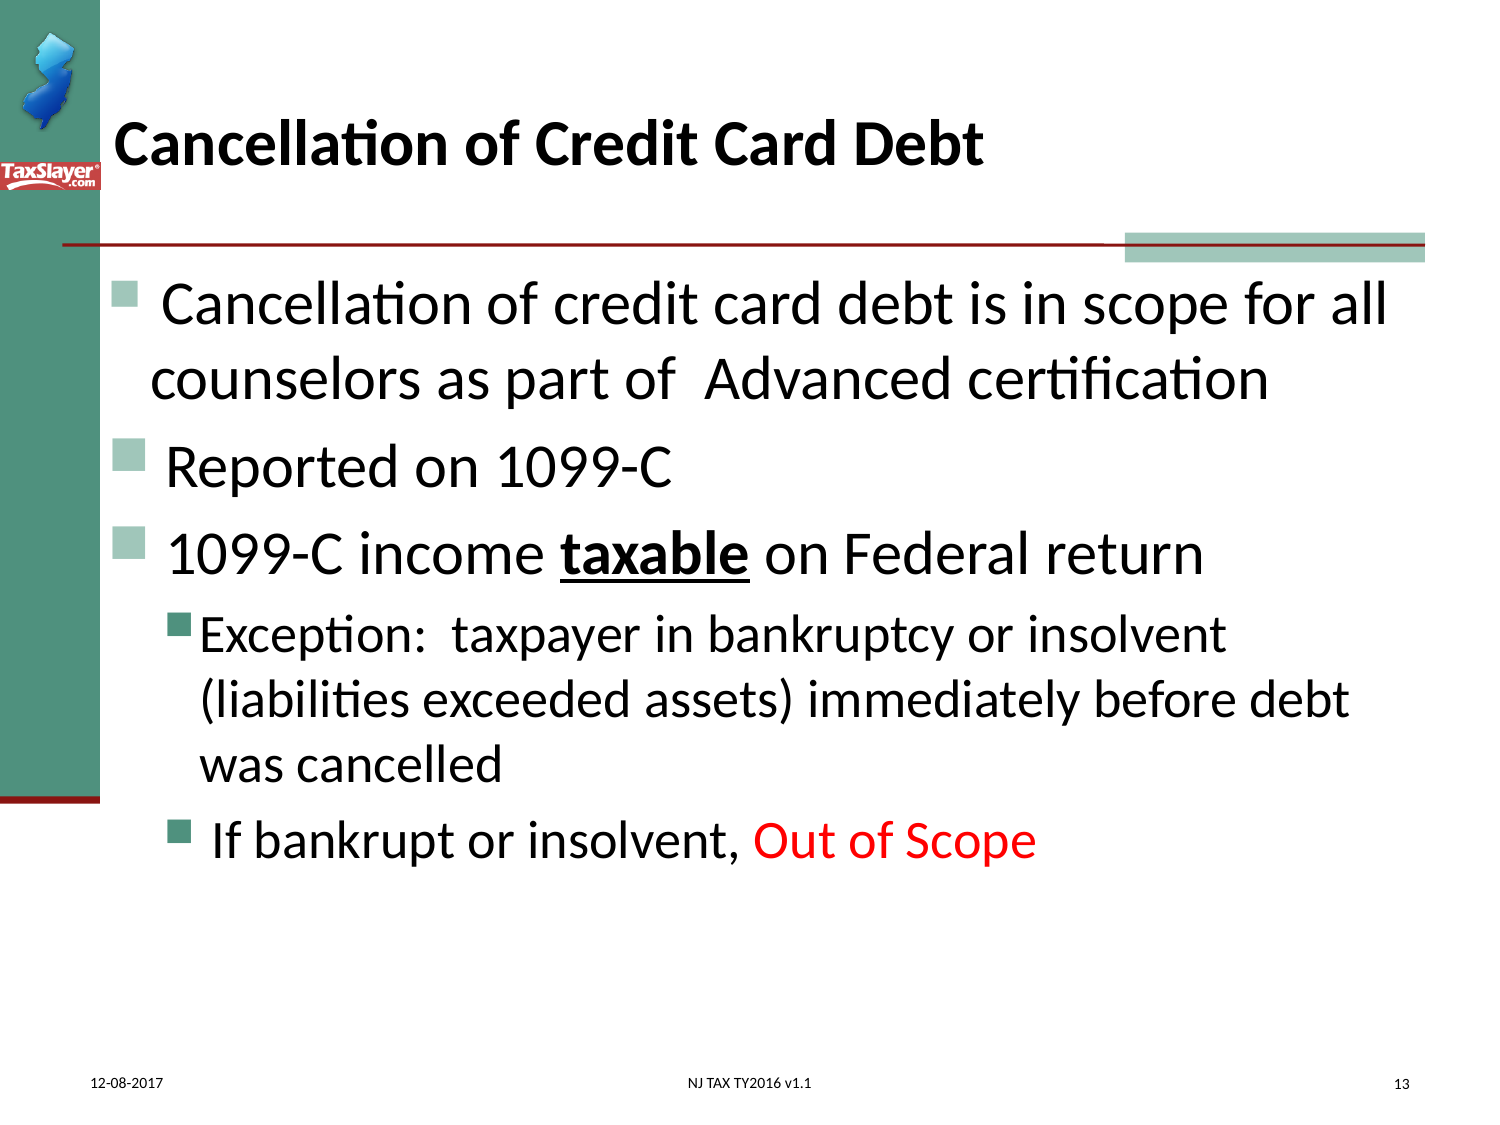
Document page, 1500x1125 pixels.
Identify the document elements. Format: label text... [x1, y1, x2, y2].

picture [0, 30, 101, 132]
list Cancellation of credit card debt is in scope for all counselors as part of Advanced certification Reported on 1099-C 1099-C income taxable on Federal return Exception: taxpayer in bankruptcy or insolvent (liabilities exceeded assets) immediately before debt was cancelled If bankrupt or insolvent, Out of Scope [92, 254, 1431, 1055]
slide_number 13 [1112, 1049, 1426, 1101]
footer NJ TAX TY2016 v1.1 [496, 1050, 1004, 1100]
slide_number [74, 1049, 401, 1100]
picture [0, 162, 101, 190]
title Cancellation of Credit Card Debt [99, 45, 1425, 234]
